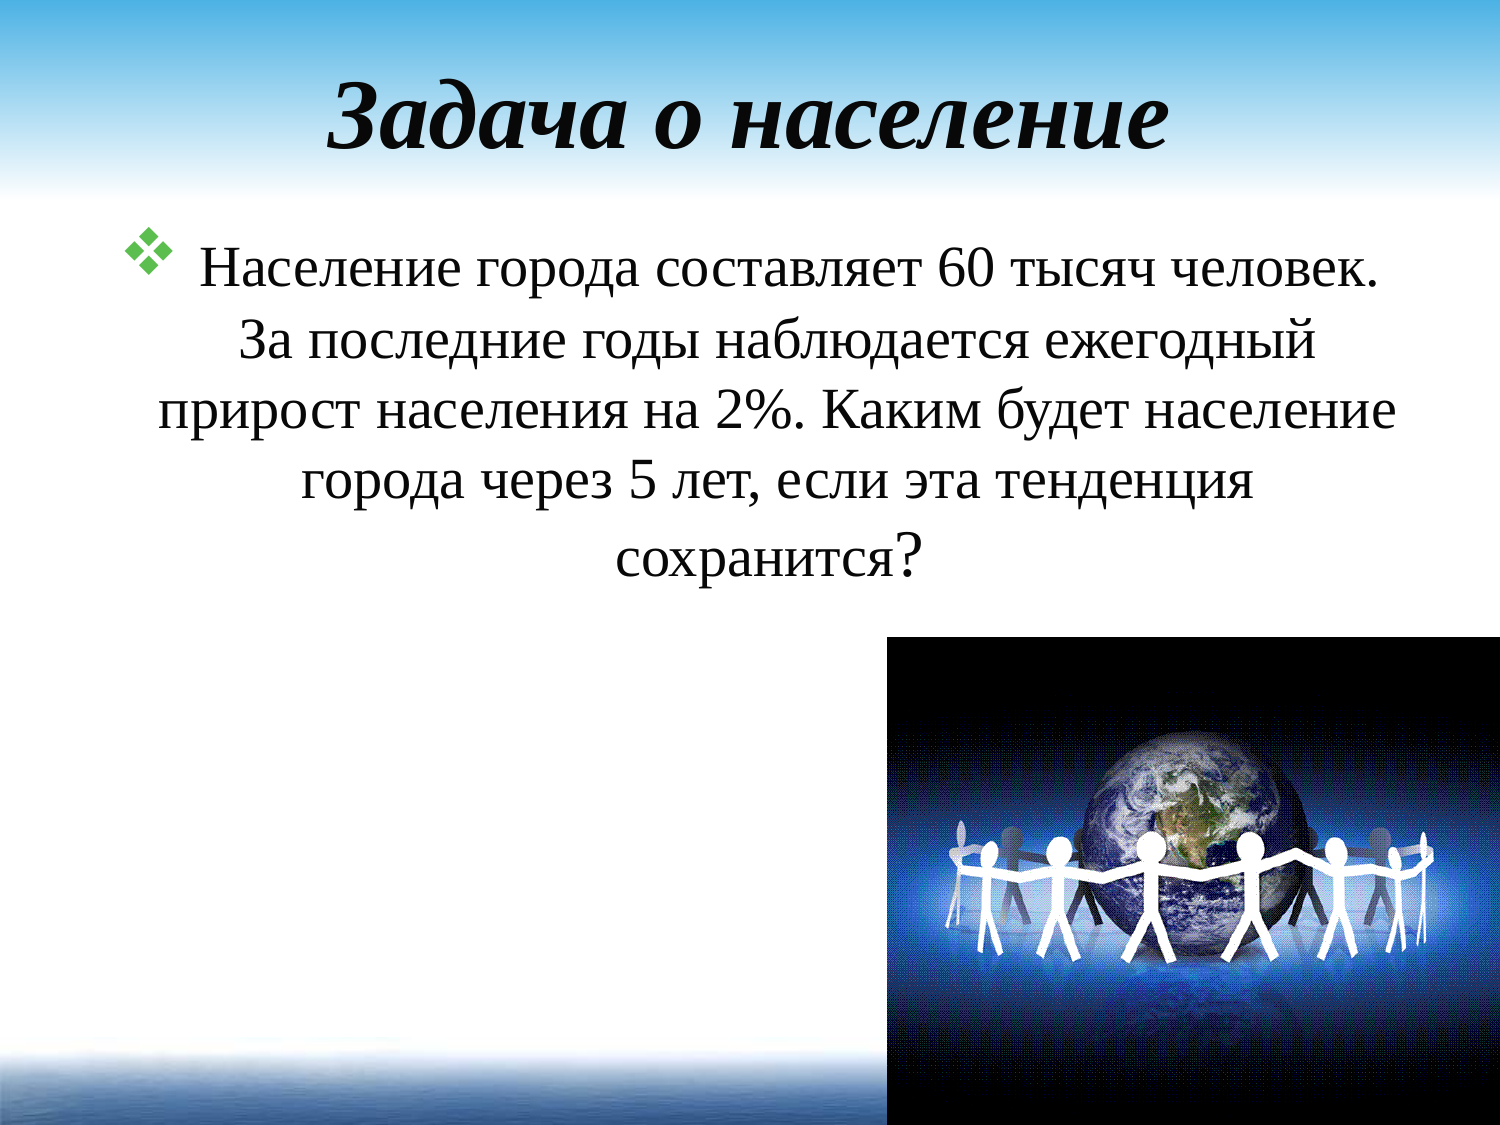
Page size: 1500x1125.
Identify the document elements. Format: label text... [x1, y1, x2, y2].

picture [0, 637, 1500, 1125]
list Население города составляет 60 тысяч человек. За последние годы наблюдается ежегодный прирост населения на 2%. Каким будет население города через 5 лет, если эта тенденция сохранится? [74, 212, 1426, 1038]
picture [1483, 913, 1491, 919]
picture [1480, 871, 1486, 880]
title Задача о население [74, 37, 1426, 181]
